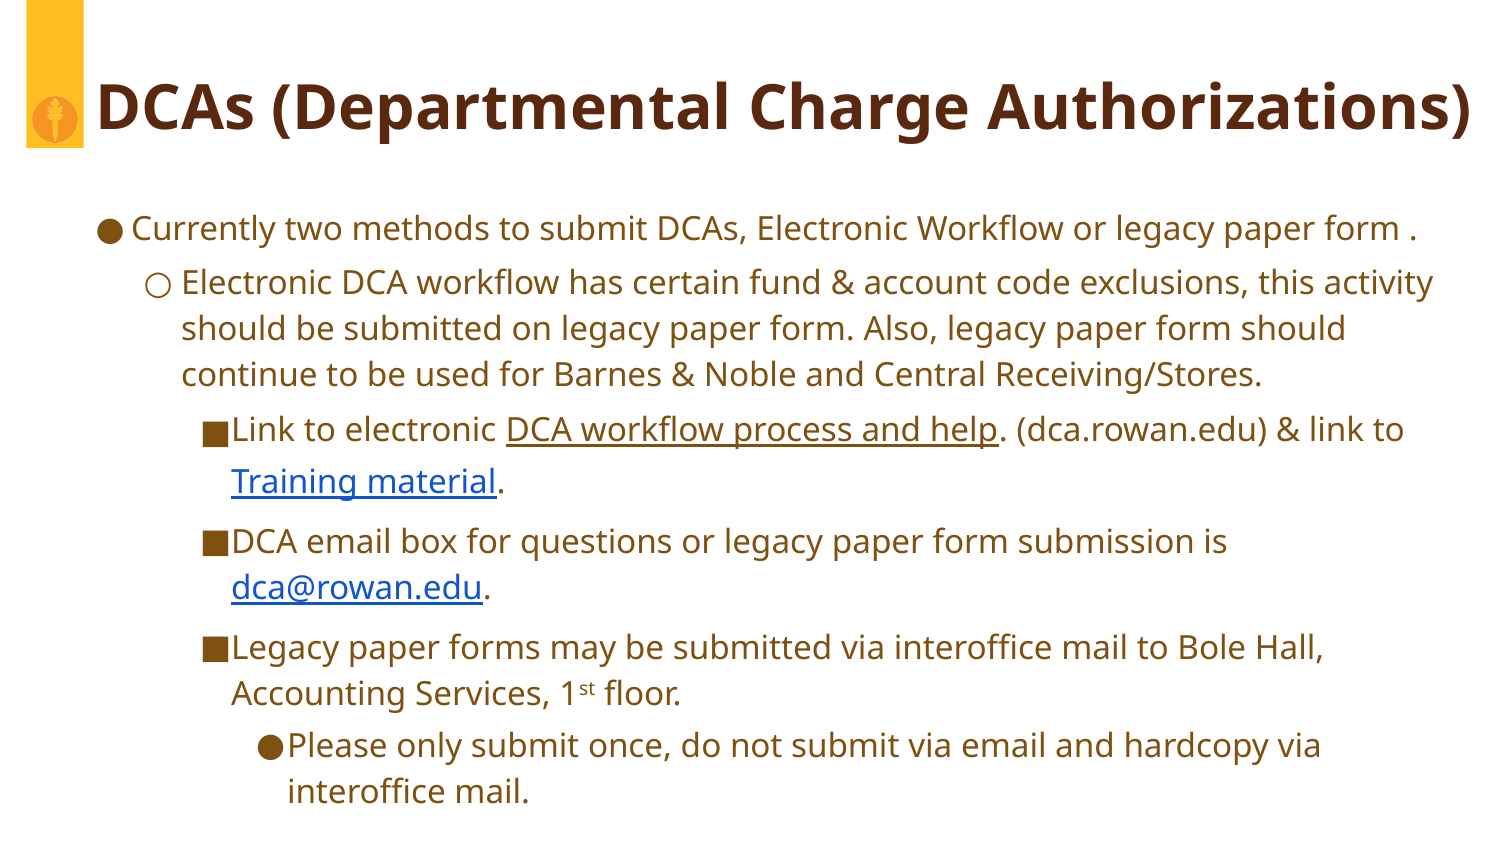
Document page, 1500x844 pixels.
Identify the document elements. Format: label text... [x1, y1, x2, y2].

list Currently two methods to submit DCAs, Electronic Workflow or legacy paper form . Electronic DCA workflow has certain fund & account code exclusions, this activity should be submitted on legacy paper form. Also, legacy paper form should continue to be used for Barnes & Noble and Central Receiving/Stores. Link to electronic DCA workflow process and help. (dca.rowan.edu) & link to Training material. DCA email box for questions or legacy paper form submission is dca@rowan.edu. Legacy paper forms may be submitted via interoffice mail to Bole Hall, Accounting Services, 1st floor. Please only submit once, do not submit via email and hardcopy via interoffice mail. [83, 195, 1486, 799]
title DCAs (Departmental Charge Authorizations) [83, 14, 1486, 148]
picture [32, 96, 78, 143]
